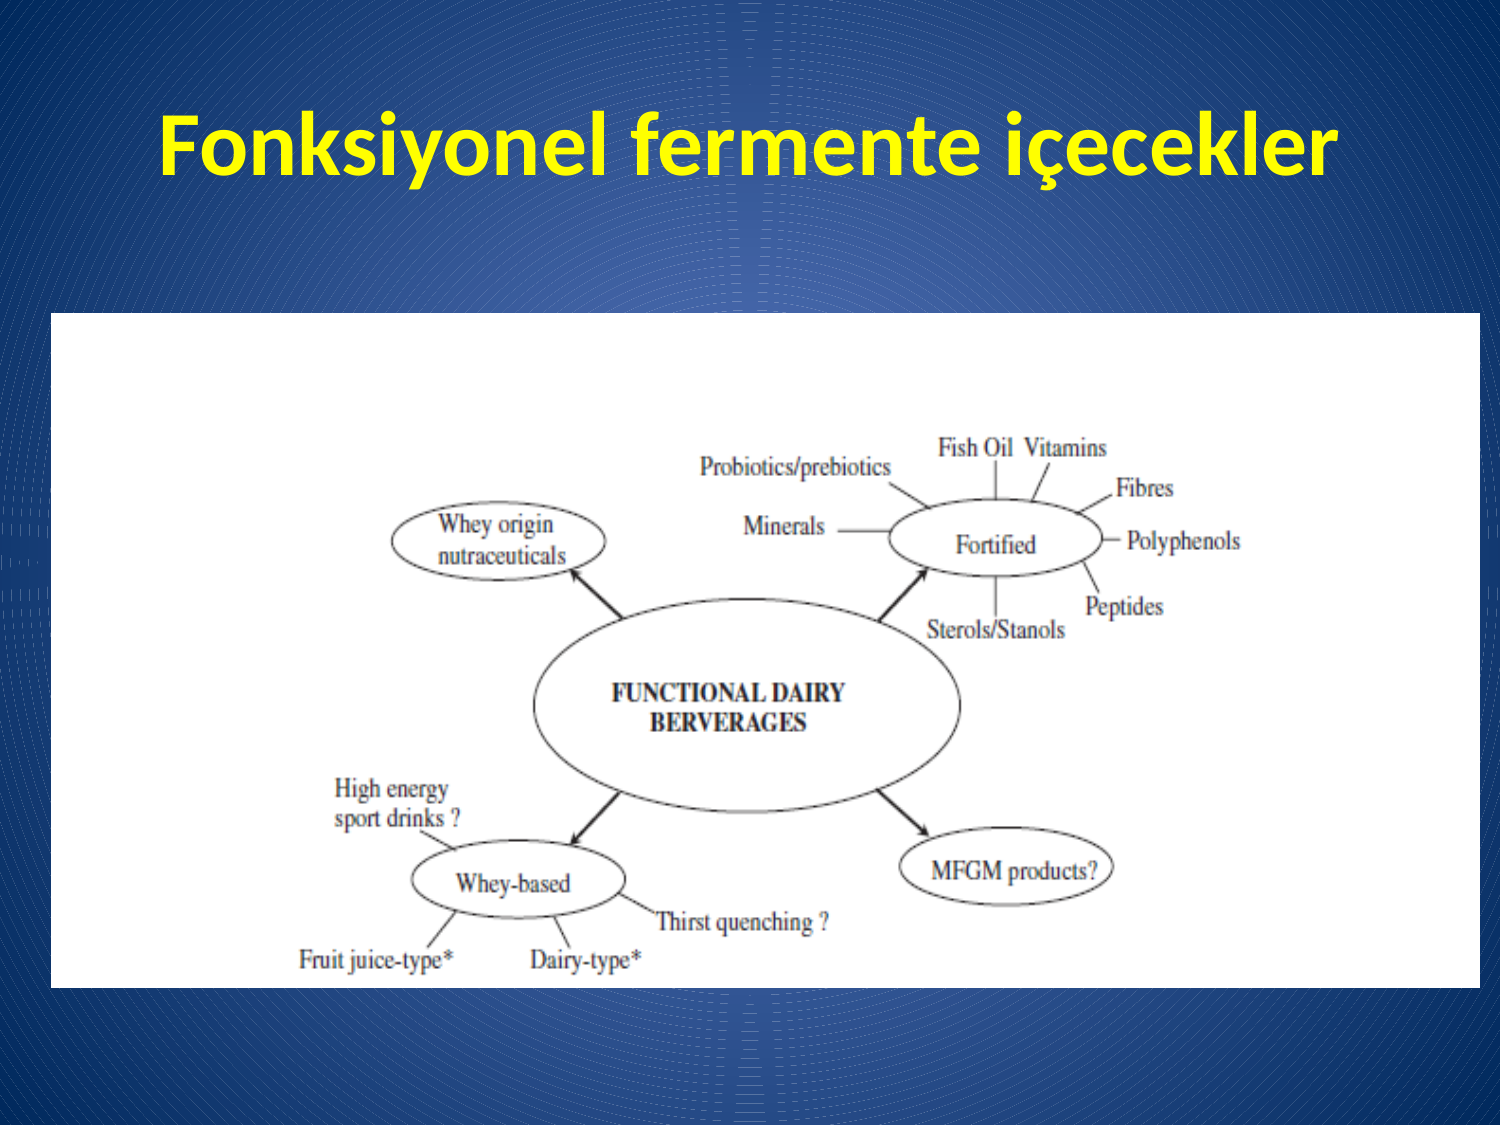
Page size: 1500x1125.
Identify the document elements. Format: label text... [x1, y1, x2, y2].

picture [50, 313, 1480, 988]
title Fonksiyonel fermente içecekler [75, 45, 1425, 233]
